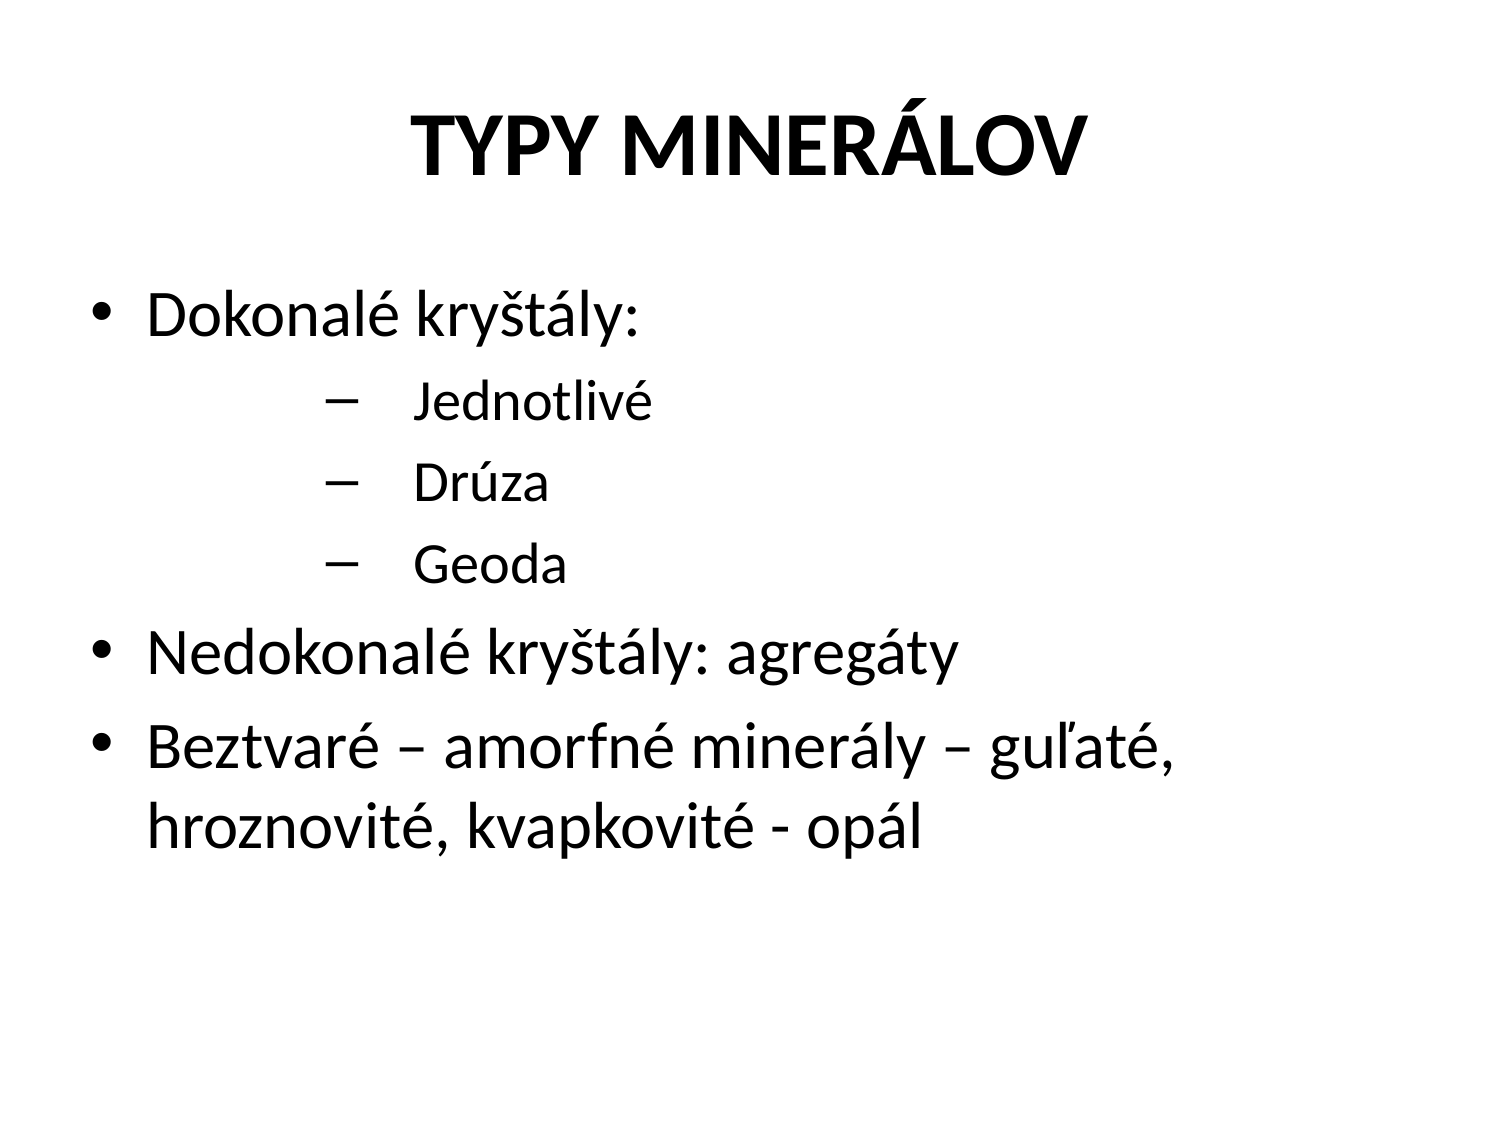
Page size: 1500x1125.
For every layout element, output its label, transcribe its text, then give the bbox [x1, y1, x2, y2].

list Dokonalé kryštály: Jednotlivé Drúza Geoda Nedokonalé kryštály: agregáty Beztvaré – amorfné minerály – guľaté, hroznovité, kvapkovité - opál [75, 262, 1425, 1005]
title TYPY MINERÁLOV [75, 45, 1425, 233]
